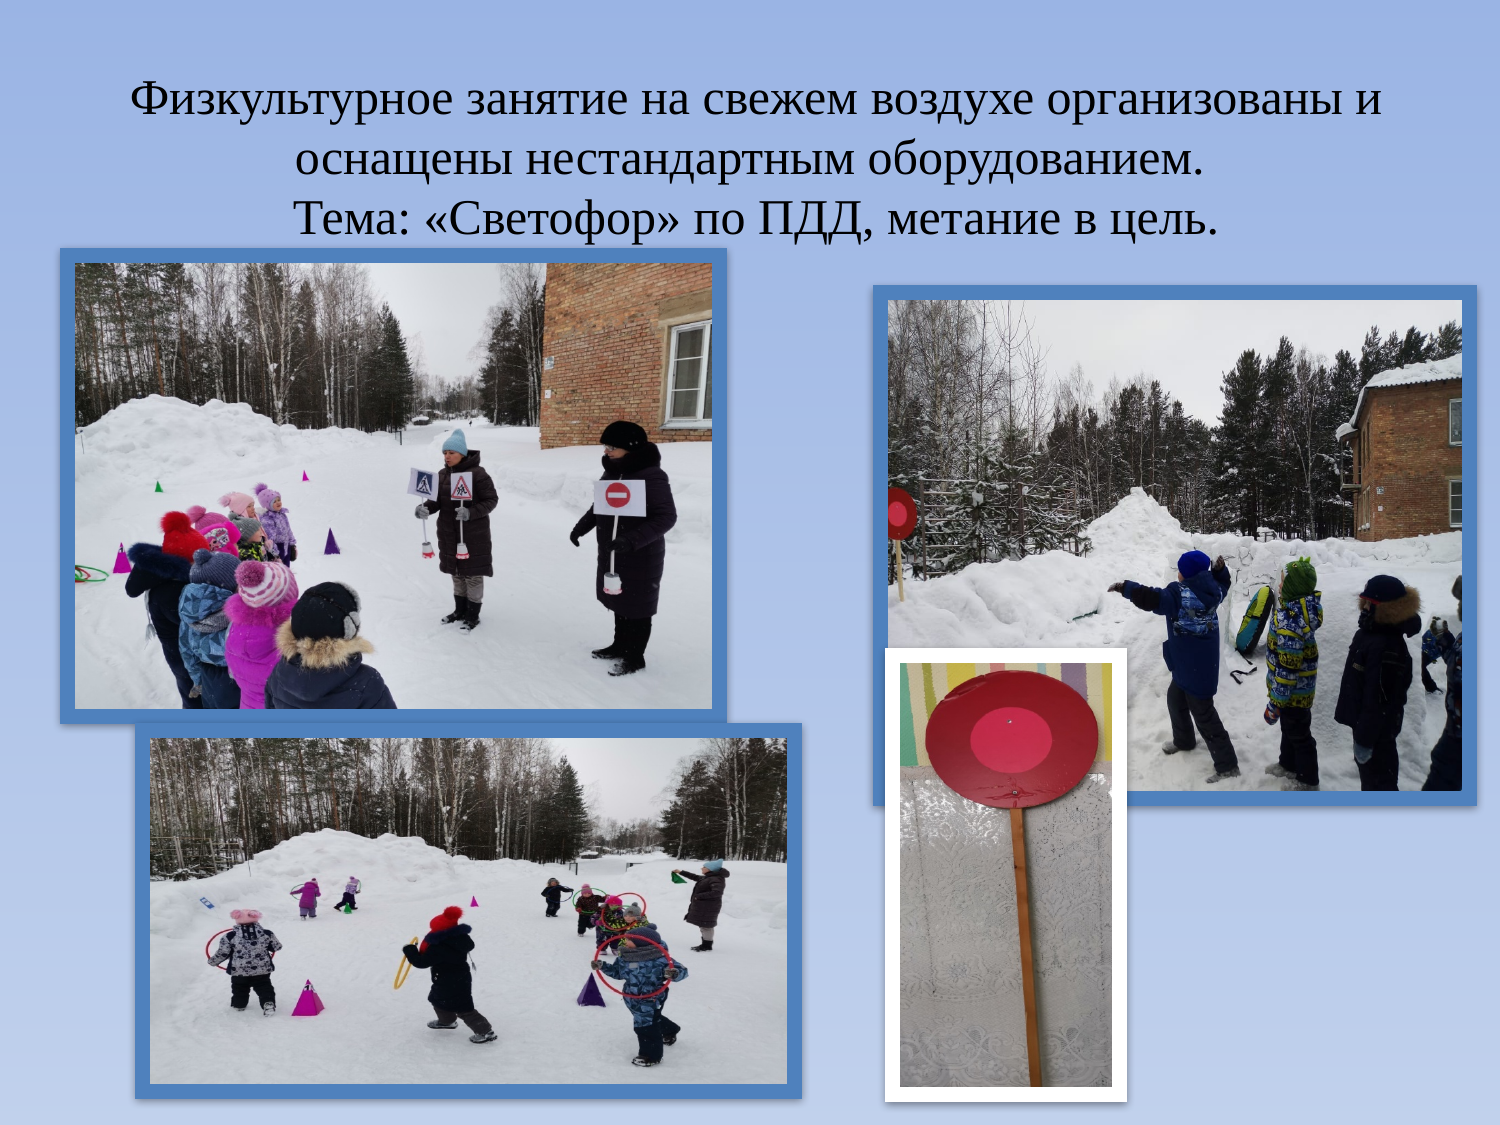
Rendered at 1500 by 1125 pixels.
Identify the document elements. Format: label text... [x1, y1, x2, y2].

picture [887, 299, 1463, 1088]
title Физкультурное занятие на свежем воздухе организованы и оснащены нестандартным оборудованием. Тема: «Светофор» по ПДД, метание в цель. [50, 37, 1463, 213]
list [149, 737, 788, 1085]
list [74, 262, 713, 710]
